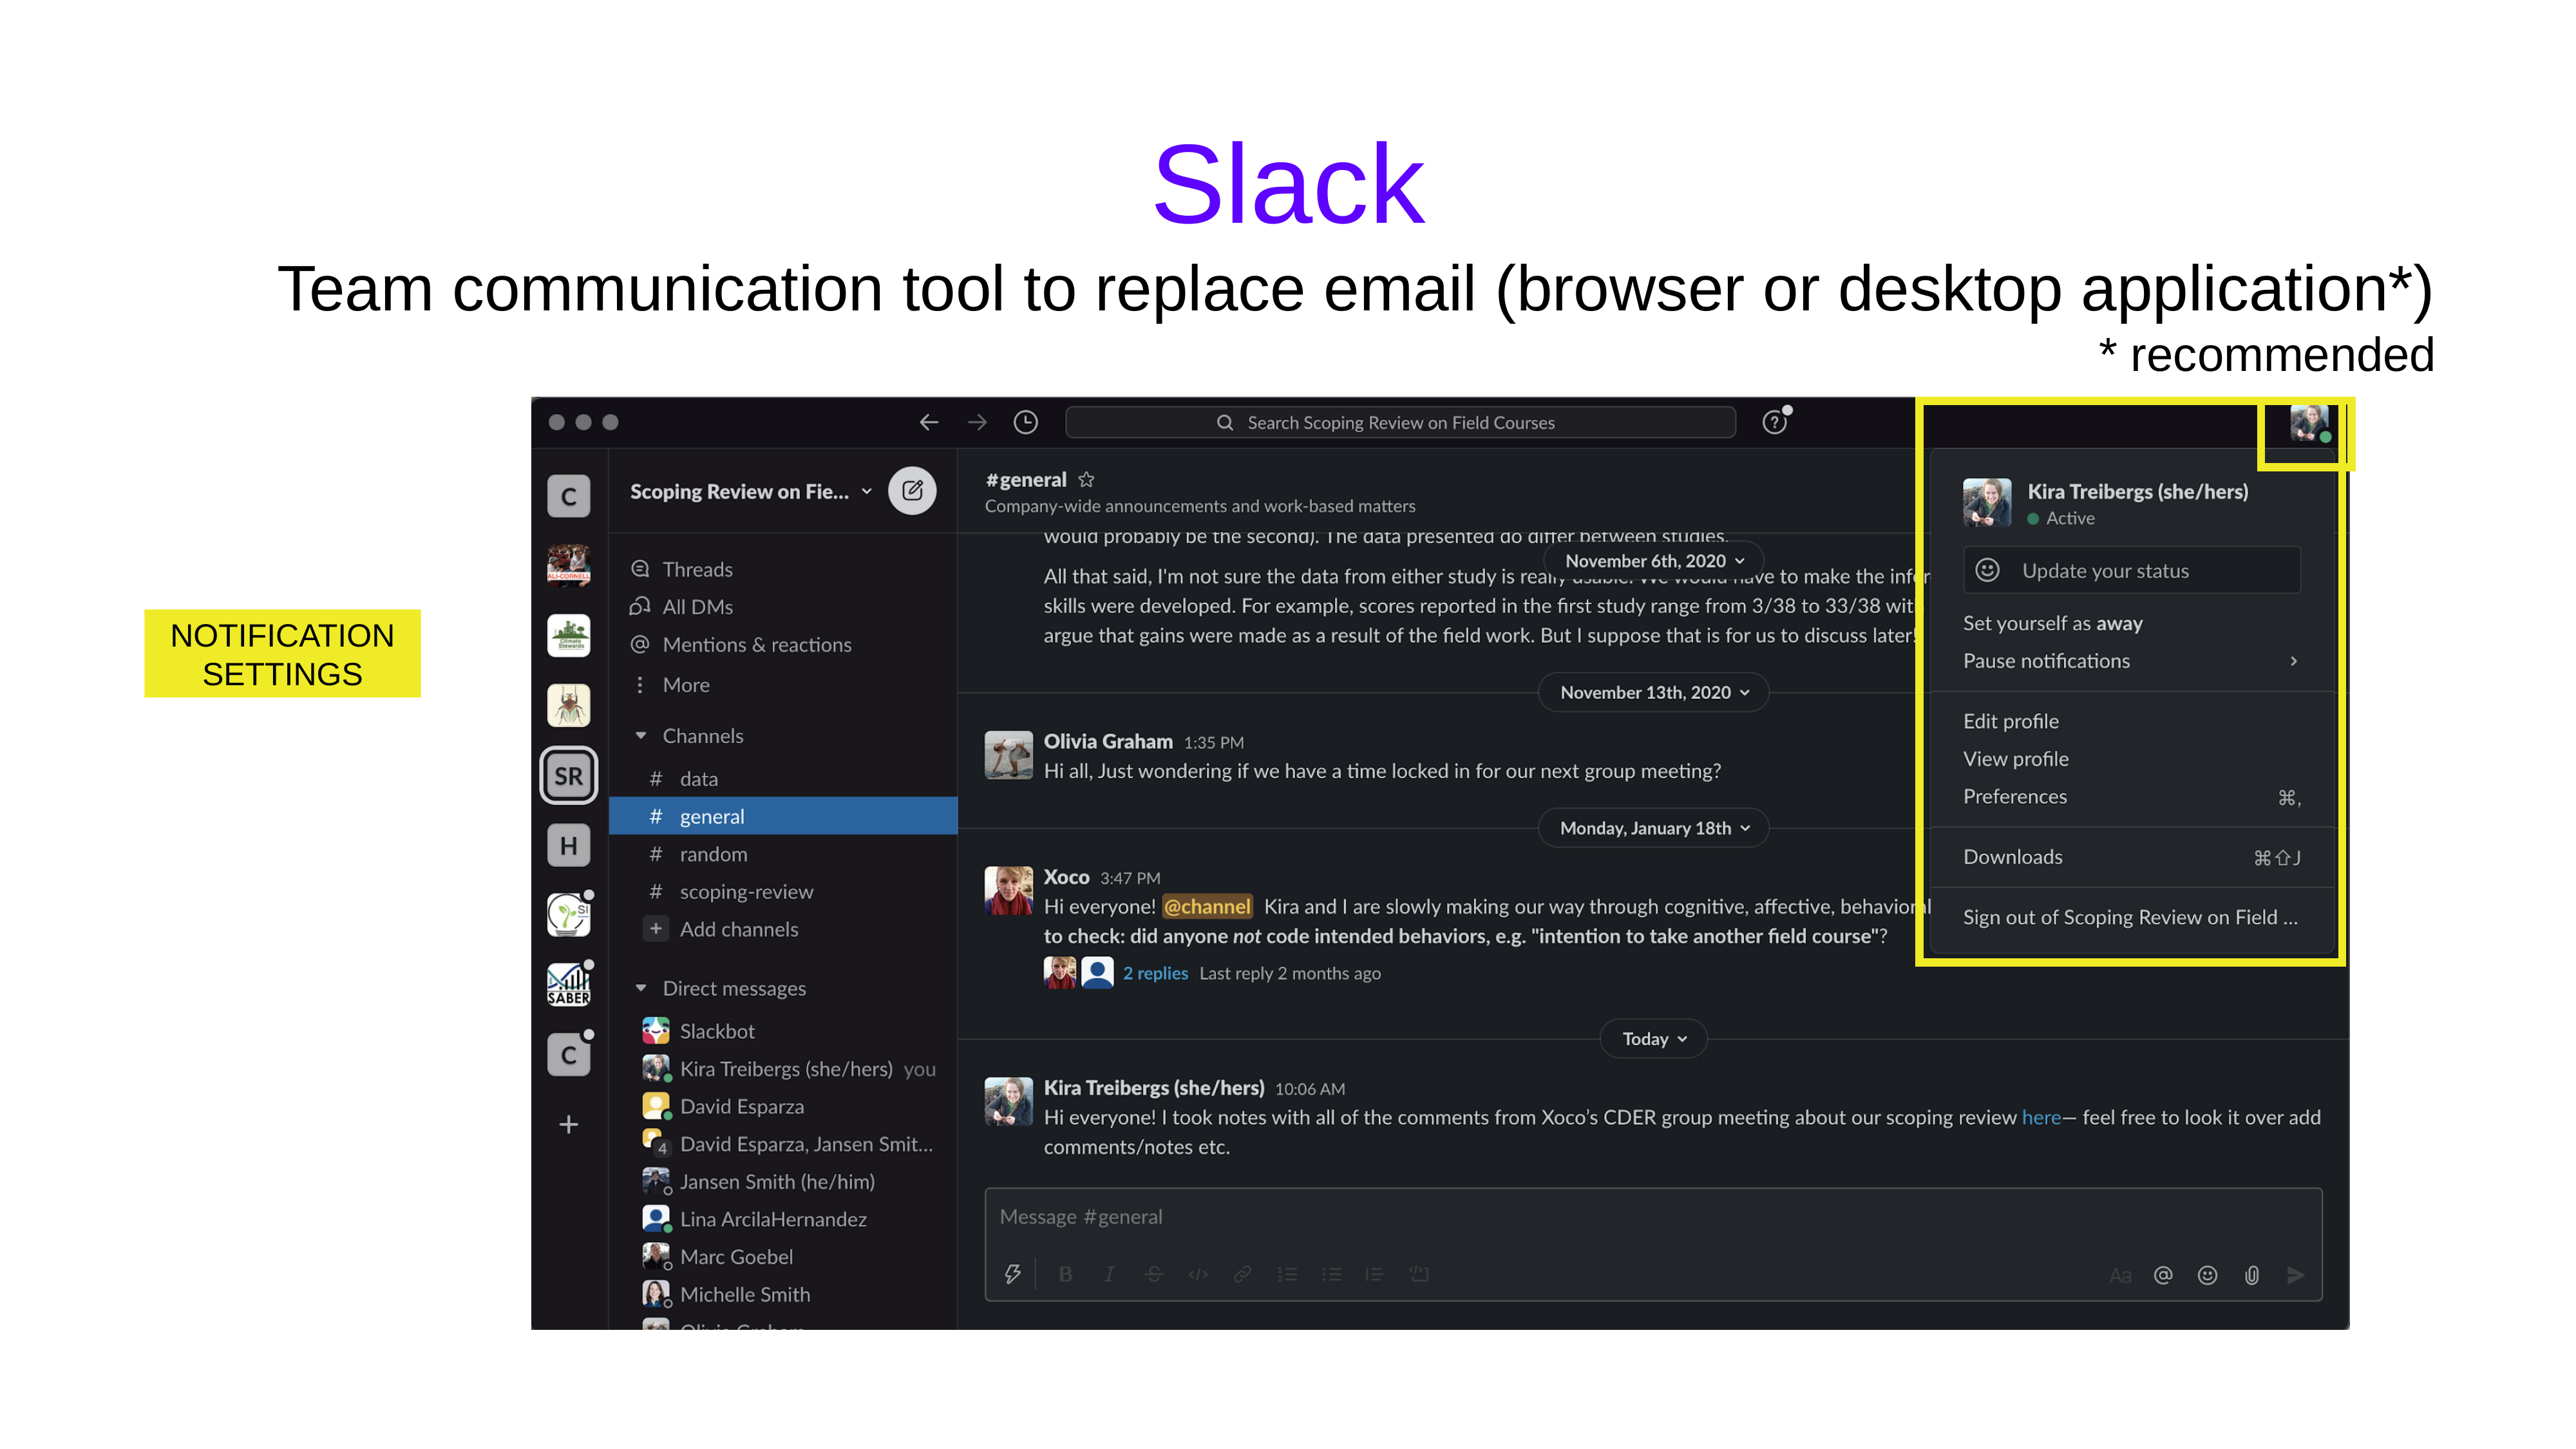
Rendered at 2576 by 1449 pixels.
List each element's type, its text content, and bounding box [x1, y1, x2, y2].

title Slack [134, 86, 2442, 241]
list Team communication tool to replace email (browser or desktop application*) * recommended [134, 241, 2442, 477]
text_box NOTIFICATION SETTINGS [144, 609, 421, 697]
picture [531, 397, 2350, 1330]
